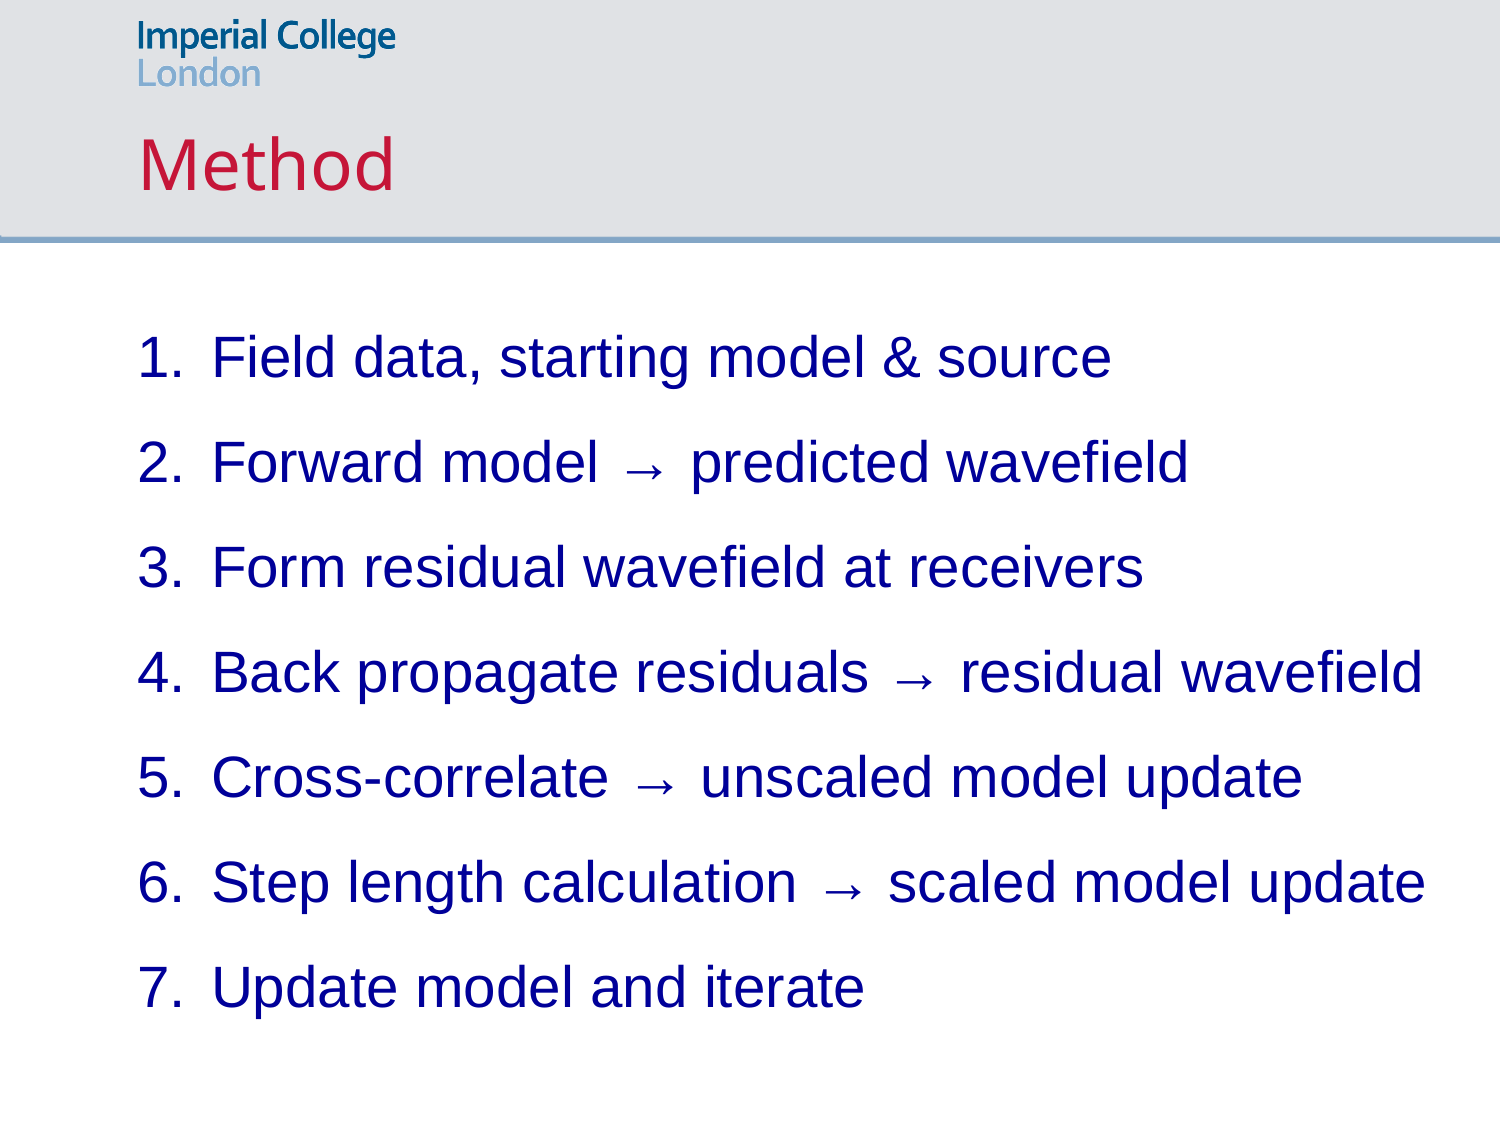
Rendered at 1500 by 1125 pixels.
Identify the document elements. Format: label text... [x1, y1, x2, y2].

title Method [137, 99, 1365, 205]
list Field data, starting model & source Forward model → predicted wavefield Form residual wavefield at receivers Back propagate residuals → residual wavefield Cross-correlate → unscaled model update Step length calculation → scaled model update Update model and iterate [137, 318, 1447, 1051]
picture [0, 0, 1500, 243]
